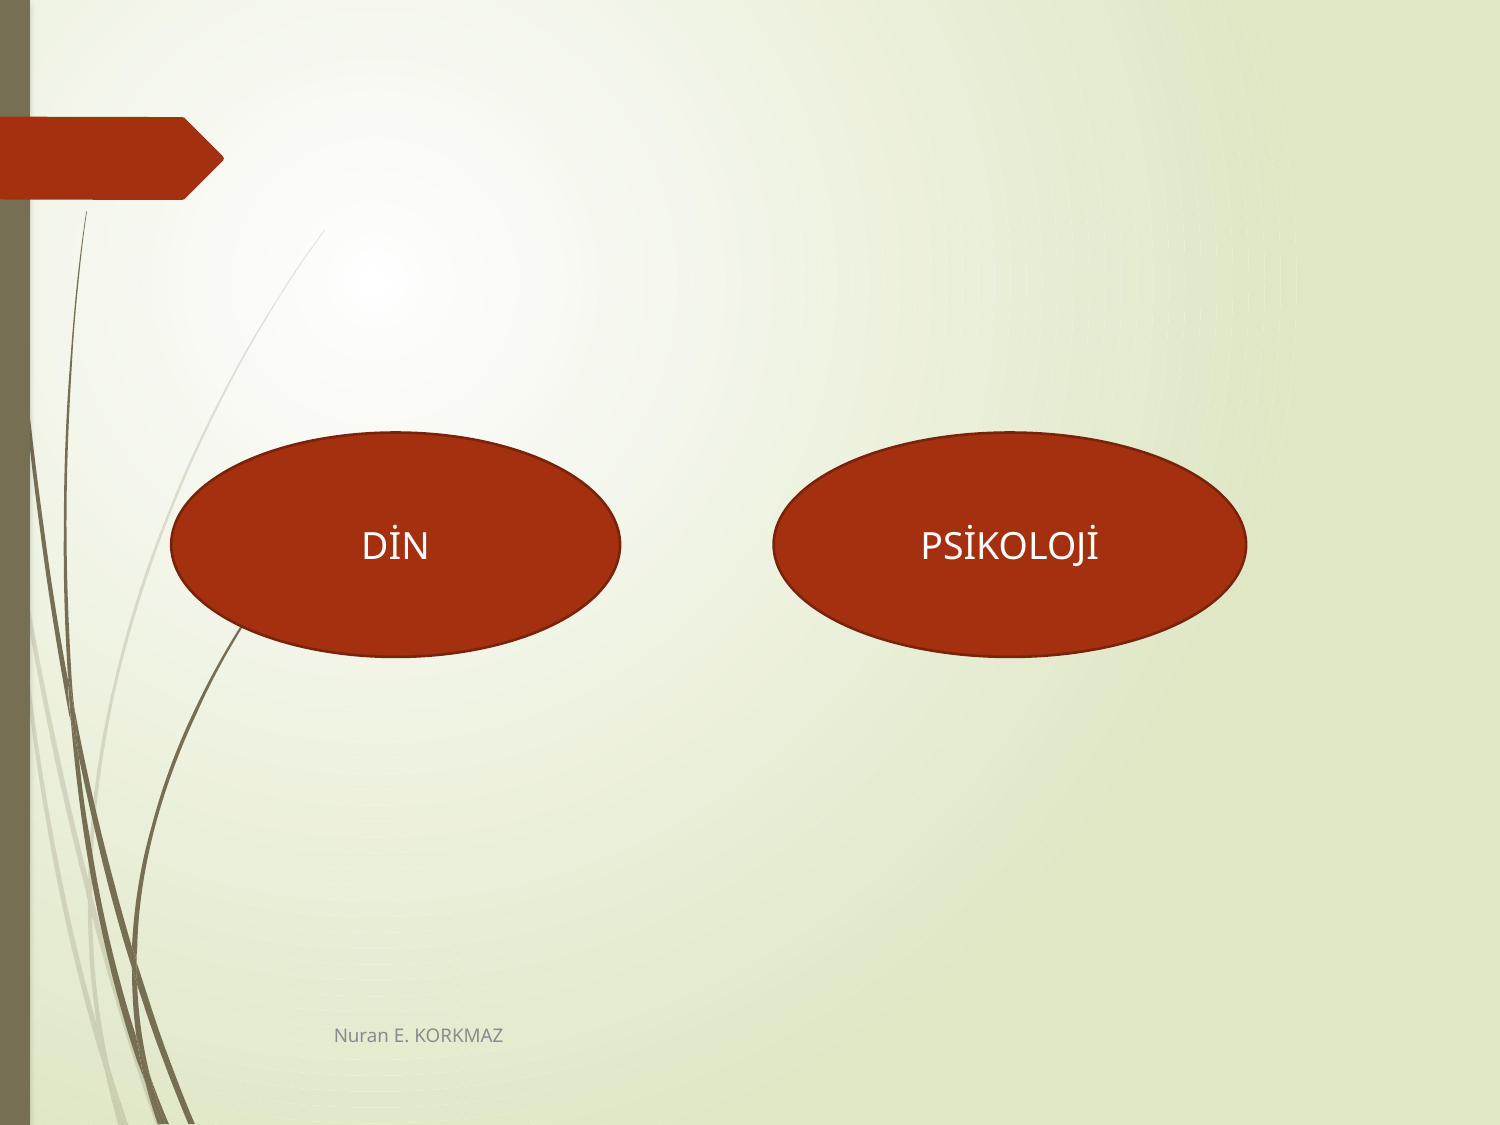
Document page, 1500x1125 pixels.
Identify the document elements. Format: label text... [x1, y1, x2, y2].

footer Nuran E. KORKMAZ [318, 1006, 1257, 1067]
text_box [0, 0, 280, 164]
text_box DİN [169, 431, 622, 659]
text_box PSİKOLOJİ [772, 431, 1248, 659]
